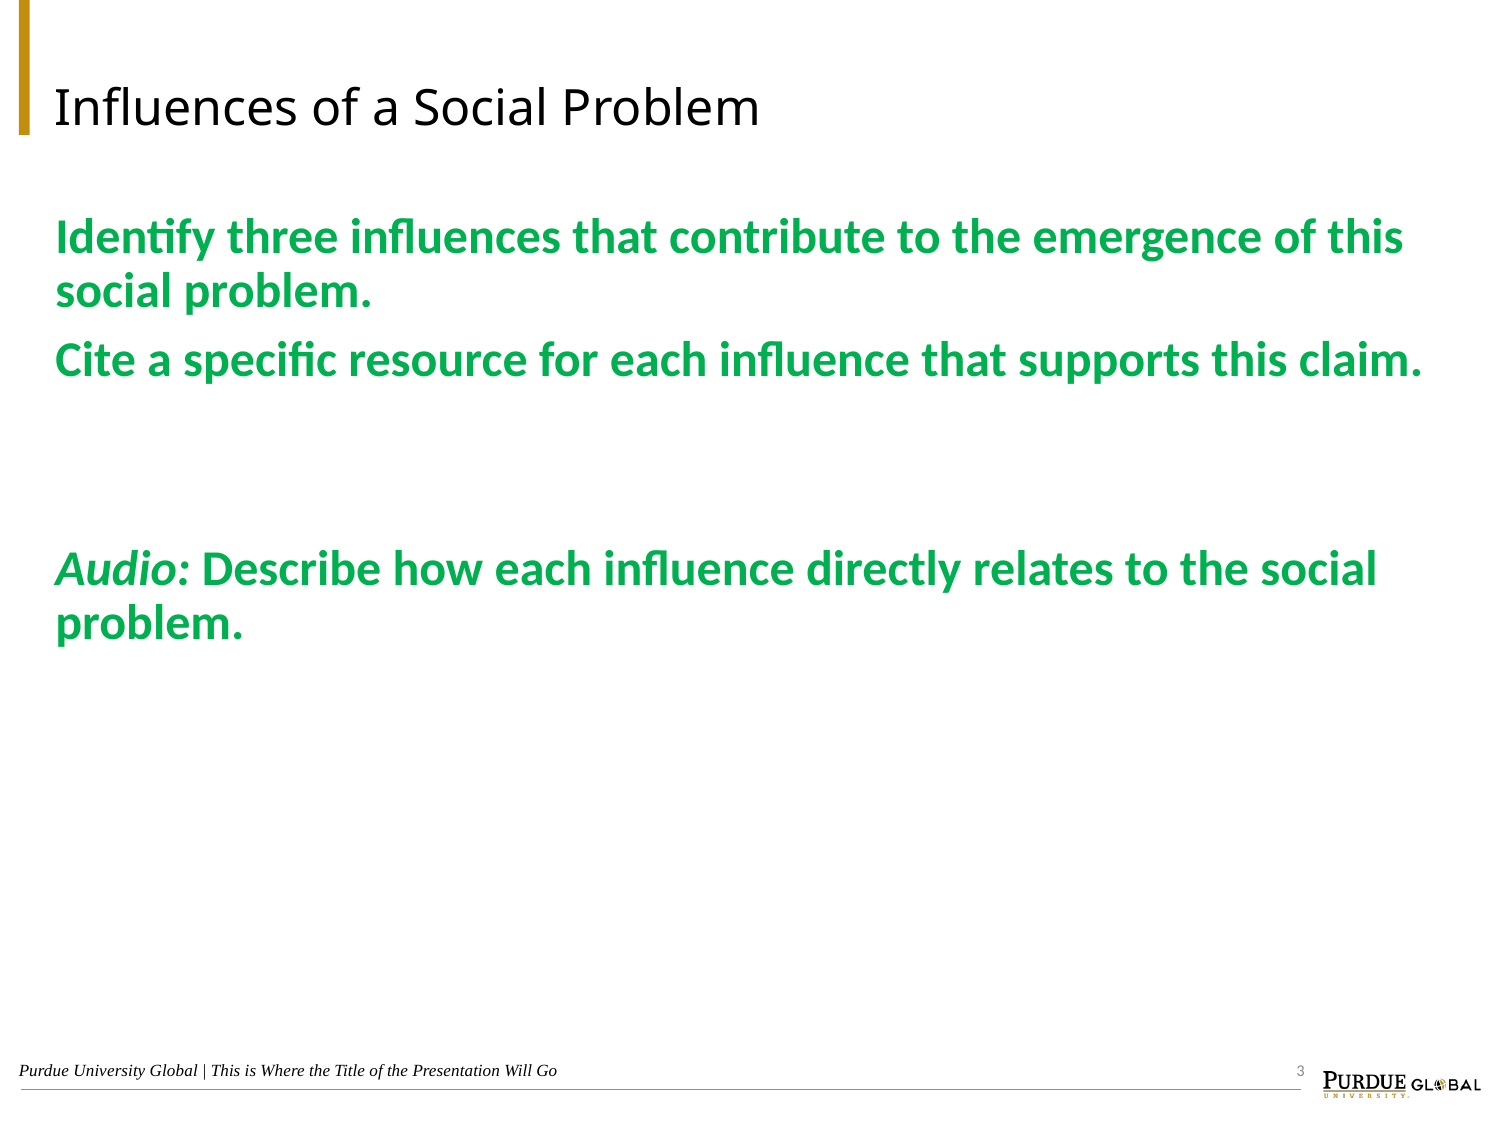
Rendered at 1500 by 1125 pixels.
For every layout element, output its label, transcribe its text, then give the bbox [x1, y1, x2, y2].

title Influences of a Social Problem [39, 0, 1179, 144]
list Identify three influences that contribute to the emergence of this social problem. Cite a specific resource for each influence that supports this claim. Audio: Describe how each influence directly relates to the social problem. [40, 202, 1456, 1027]
slide_number 3 [1145, 1052, 1305, 1088]
footer Purdue University Global | This is Where the Title of the Presentation Will Go [18, 1057, 1004, 1103]
